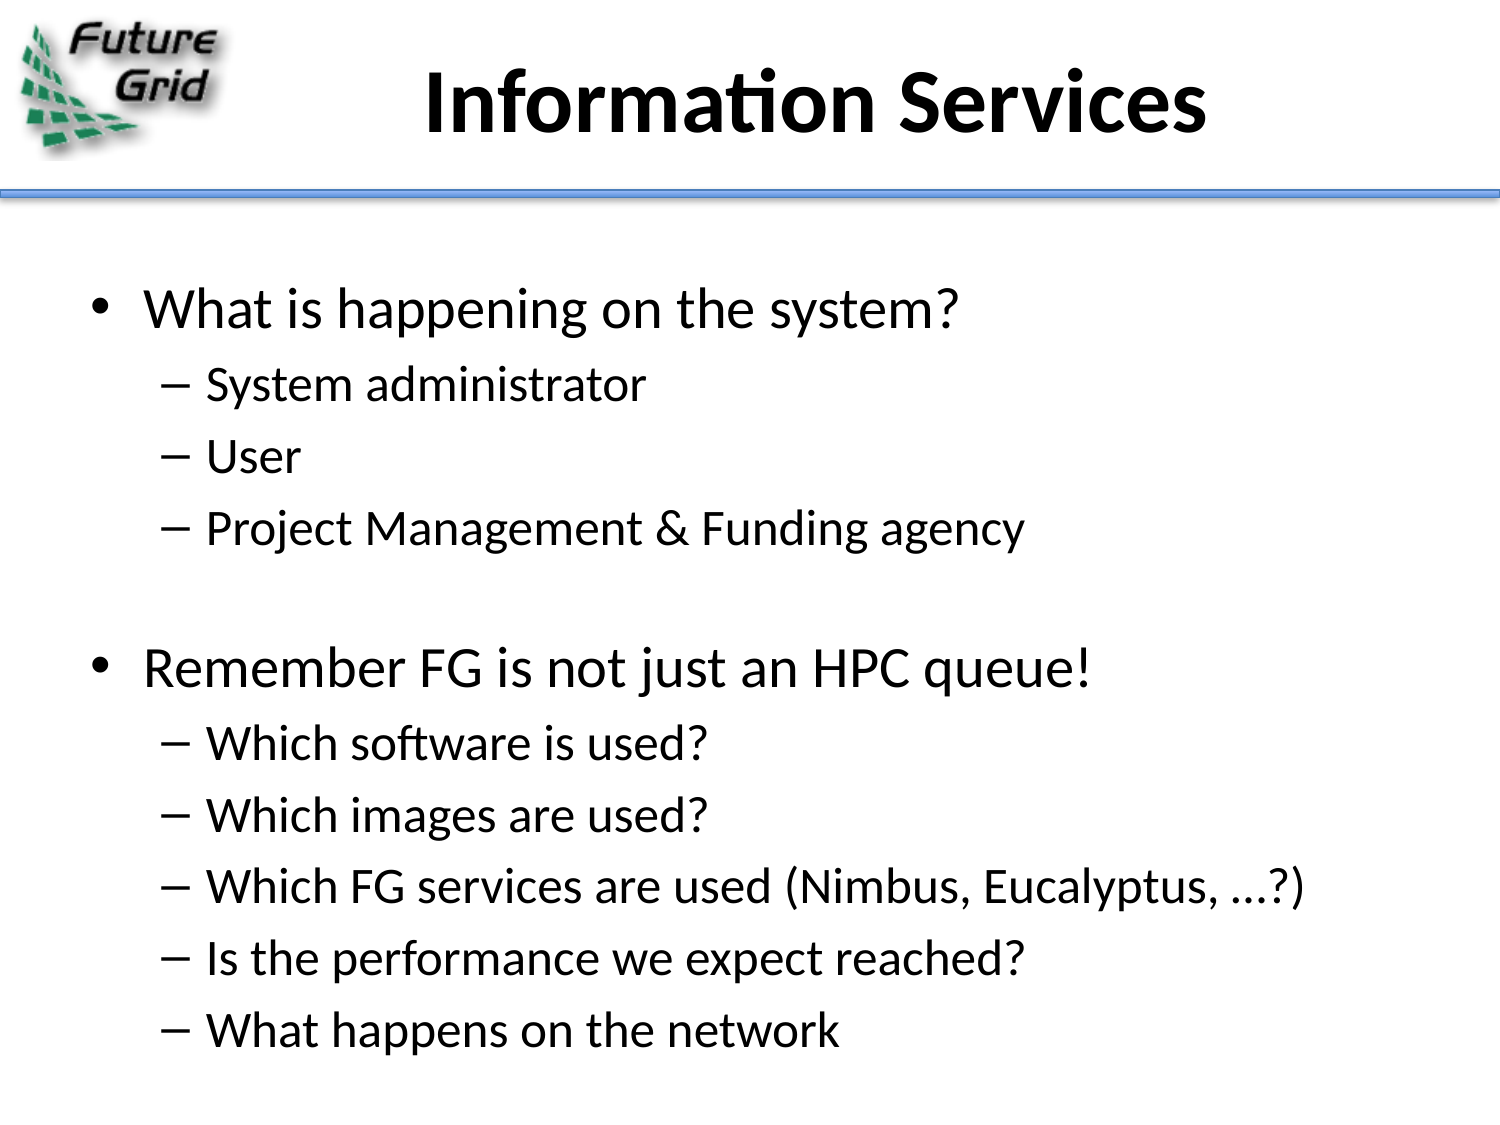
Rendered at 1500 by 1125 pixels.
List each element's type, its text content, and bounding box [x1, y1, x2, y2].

picture [0, 0, 237, 161]
list What is happening on the system? System administrator User Project Management & Funding agency Remember FG is not just an HPC queue! Which software is used? Which images are used? Which FG services are used (Nimbus, Eucalyptus, …?) Is the performance we expect reached? What happens on the network [75, 262, 1425, 1073]
title Information Services [208, 2, 1425, 190]
